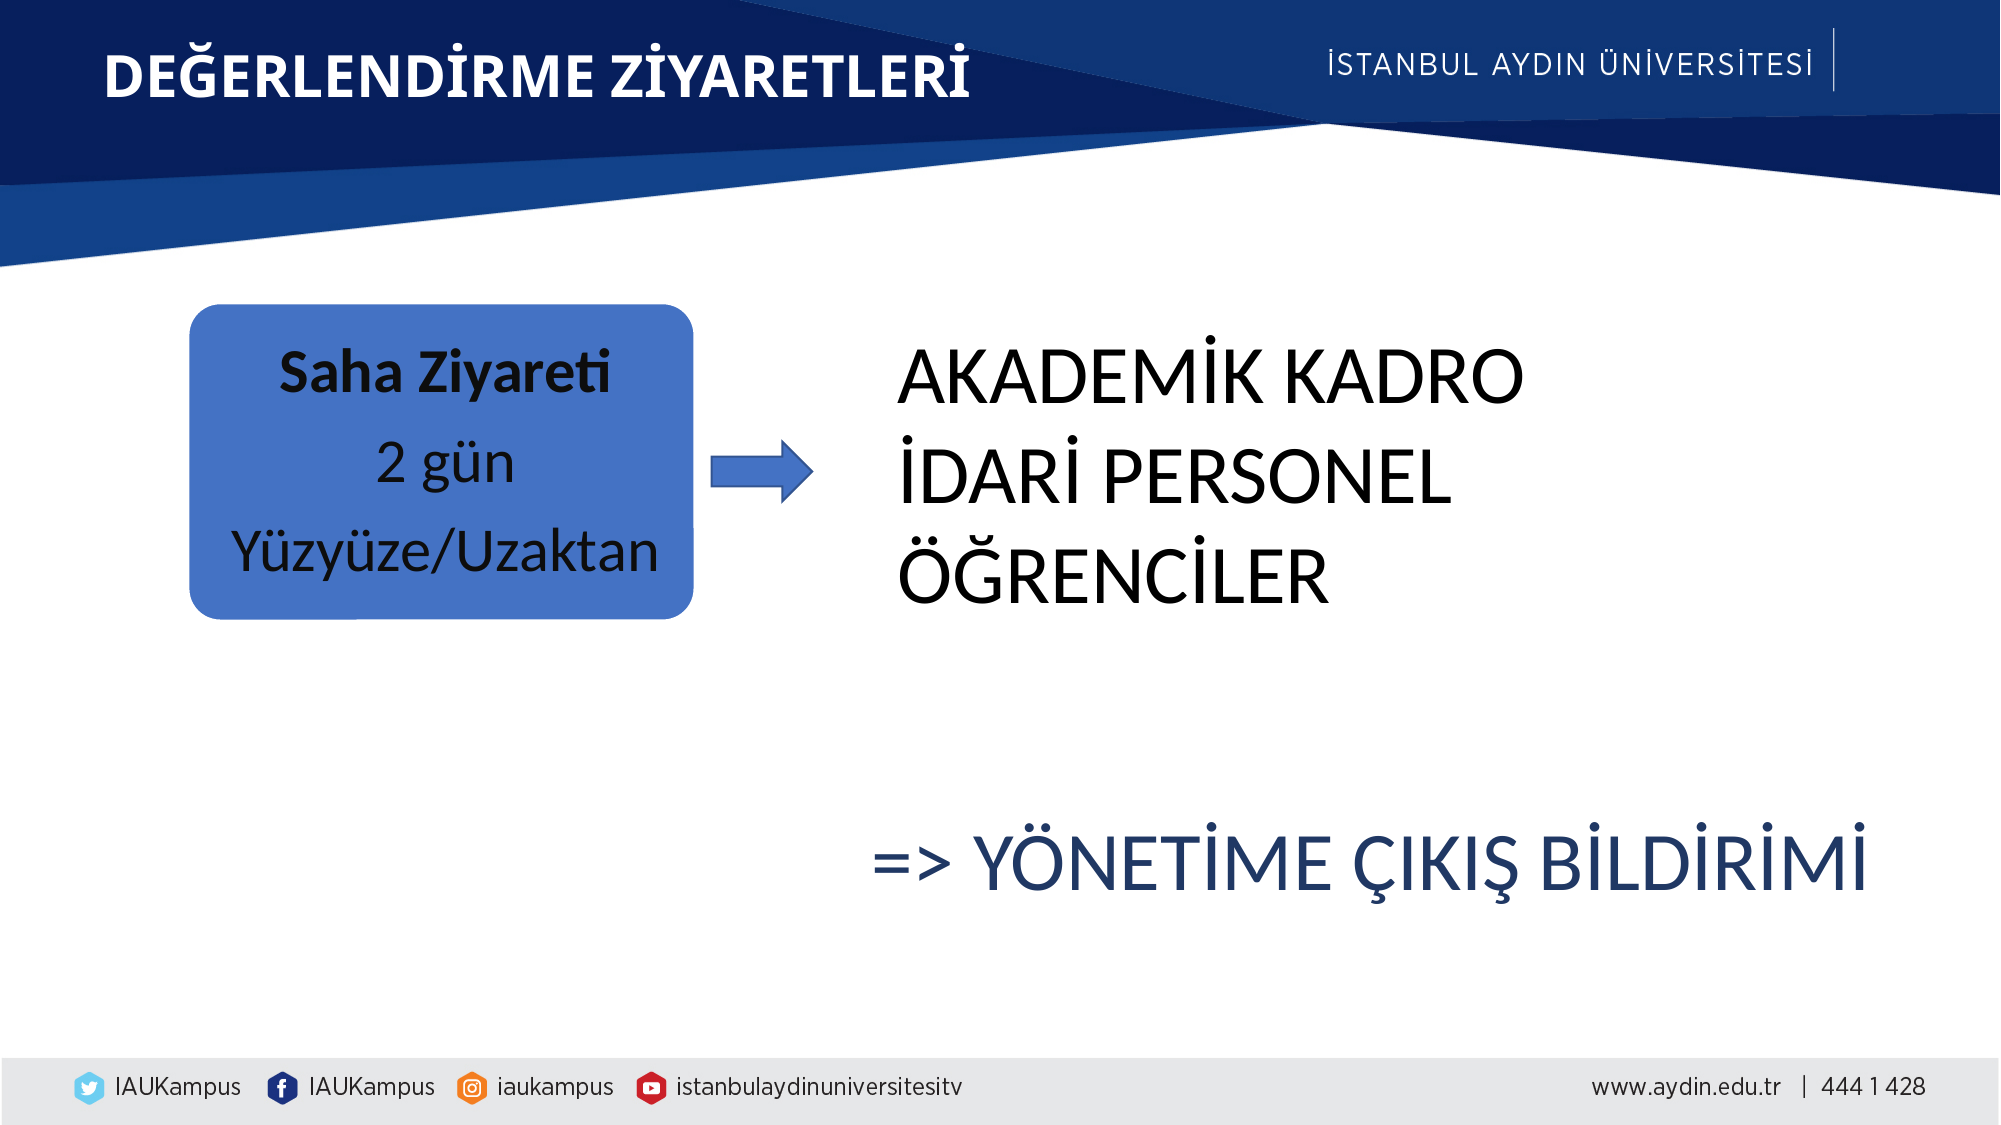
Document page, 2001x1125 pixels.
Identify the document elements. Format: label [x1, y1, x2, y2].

picture [0, 0, 2000, 1125]
text_box [188, 280, 695, 643]
